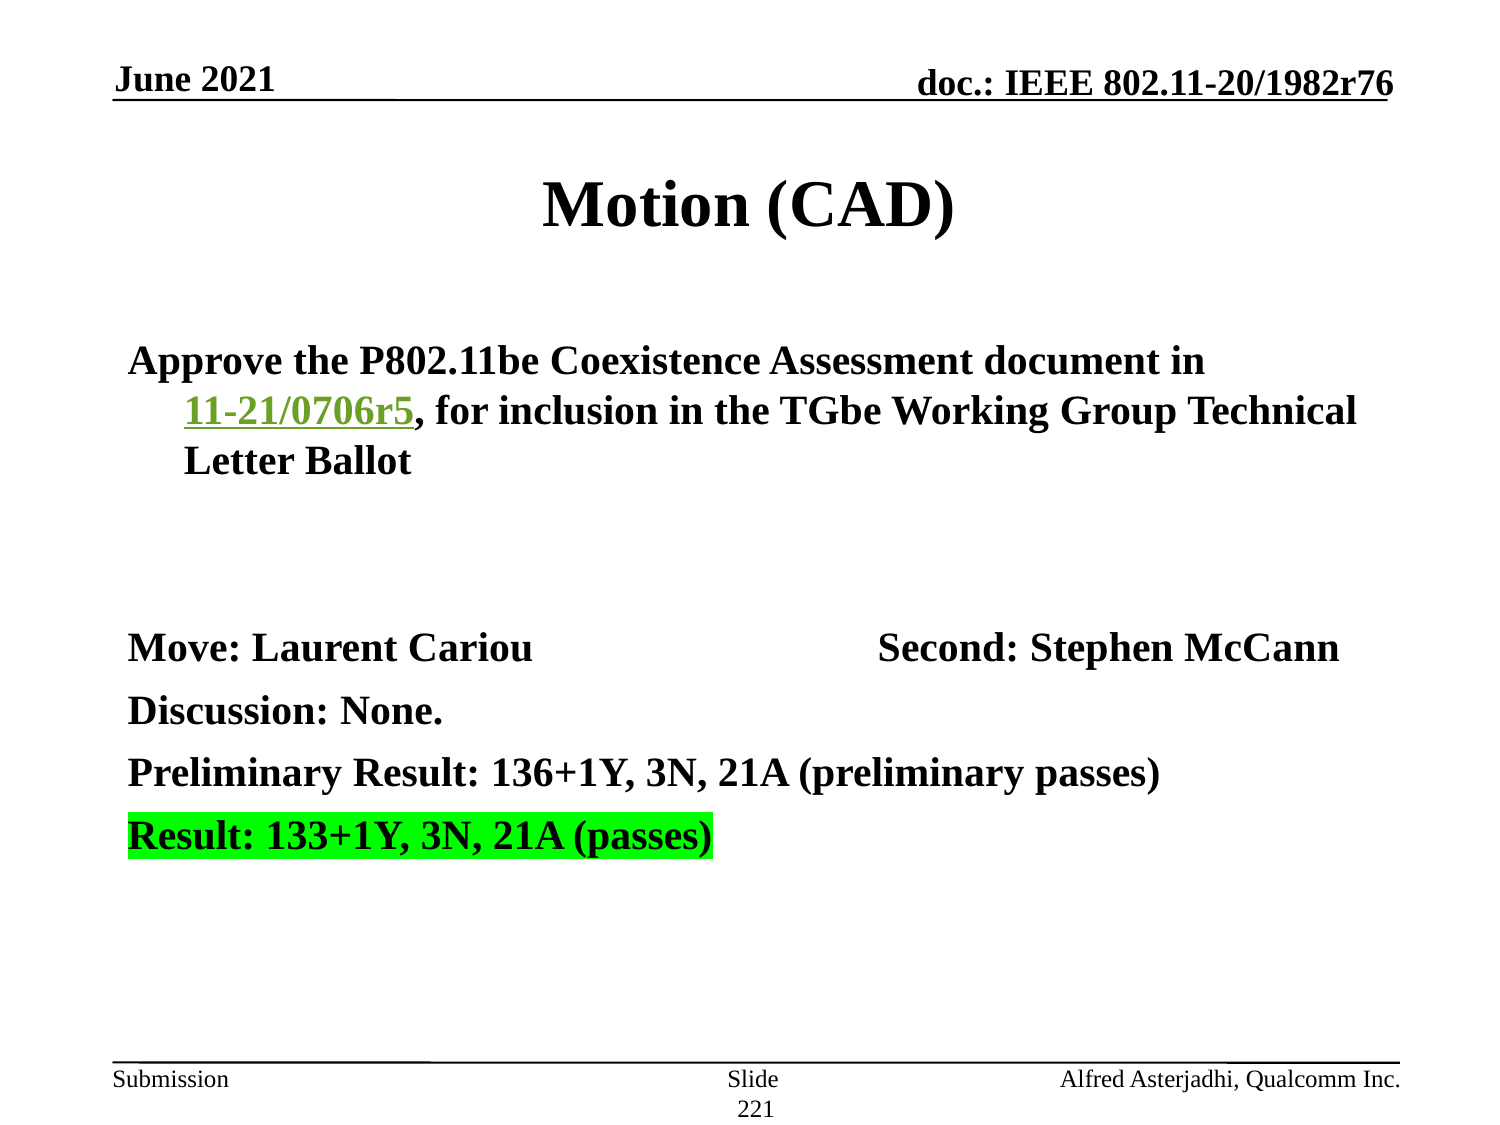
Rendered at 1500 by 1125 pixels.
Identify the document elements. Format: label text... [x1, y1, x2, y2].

title Motion (CAD) [112, 112, 1388, 288]
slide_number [114, 54, 423, 100]
slide_number Slide 221 [712, 1061, 800, 1123]
footer Alfred Asterjadhi, Qualcomm Inc. [878, 1061, 1402, 1093]
list Approve the P802.11be Coexistence Assessment document in 11-21/0706r5, for inclusion in the TGbe Working Group Technical Letter Ballot Move: Laurent Cariou Second: Stephen McCann Discussion: None. Preliminary Result: 136+1Y, 3N, 21A (preliminary passes) Result: 133+1Y, 3N, 21A (passes) [112, 324, 1388, 1000]
